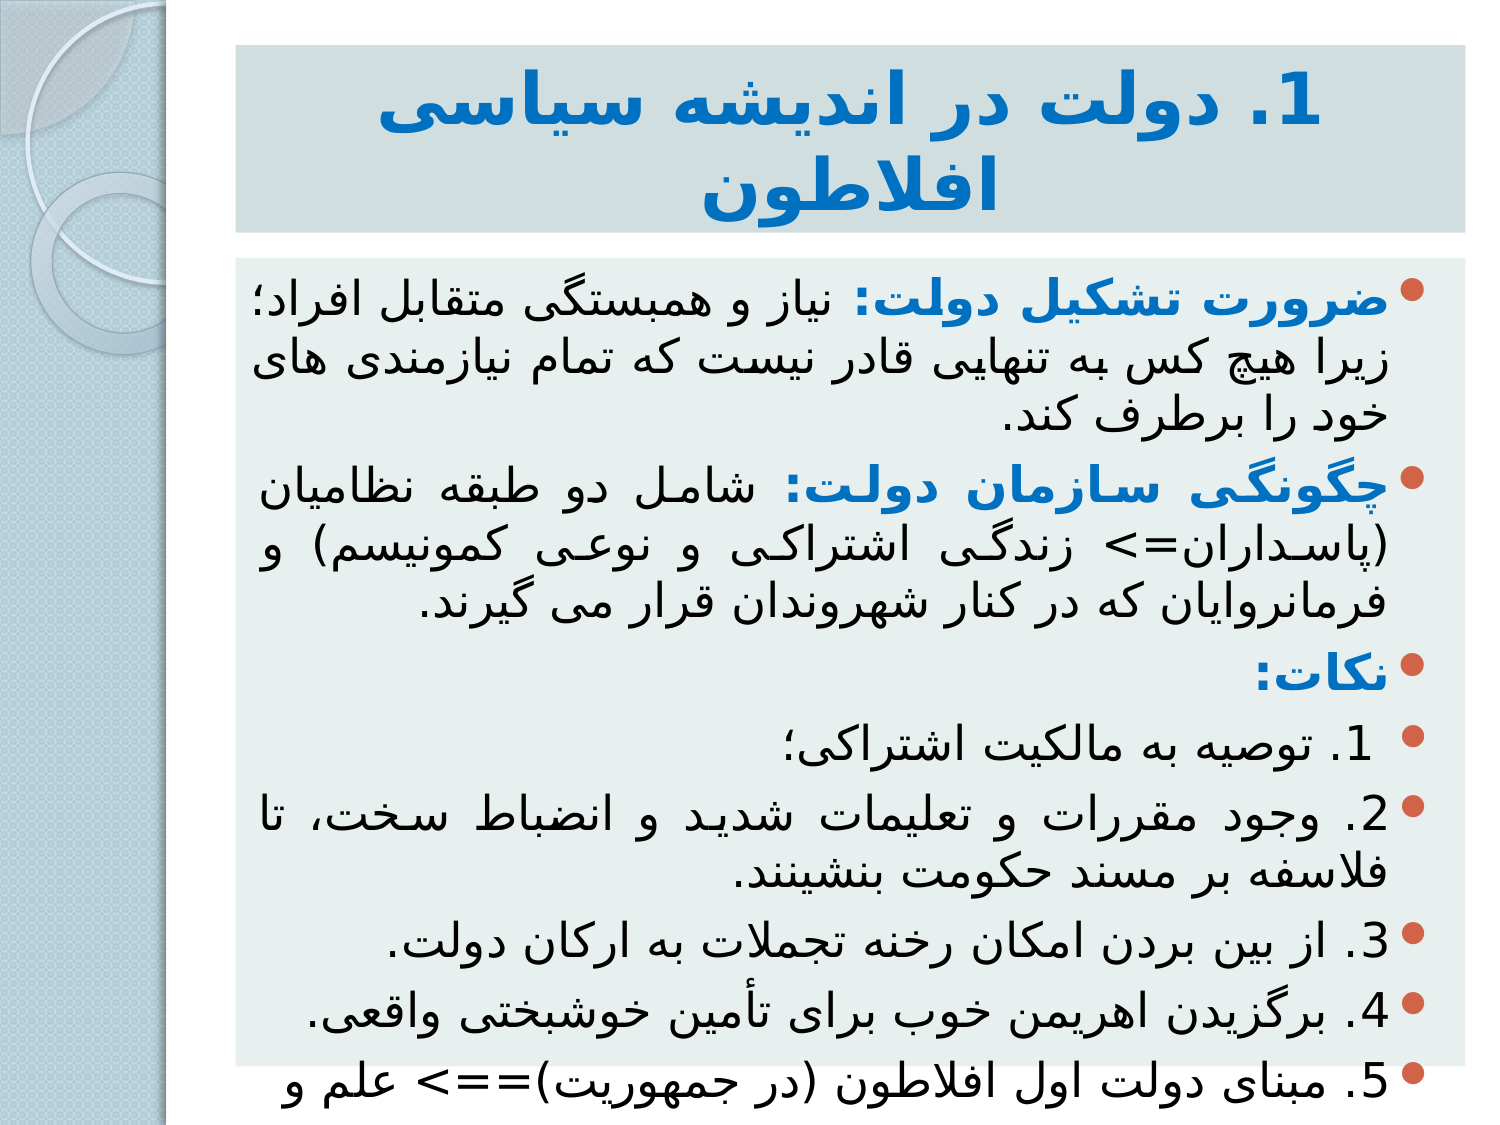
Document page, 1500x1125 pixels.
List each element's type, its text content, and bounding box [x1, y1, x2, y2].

list ضرورت تشکیل دولت: نیاز و همبستگی متقابل افراد؛ زیرا هیچ کس به تنهایی قادر نیست که تمام نیازمندی های خود را برطرف کند. چگونگی سازمان دولت: شامل دو طبقه نظامیان (پاسداران=> زندگی اشتراکی و نوعی کمونیسم) و فرمانروایان که در کنار شهروندان قرار می گیرند. نکات: 1. توصیه به مالکیت اشتراکی؛ 2. وجود مقررات و تعلیمات شدید و انضباط سخت، تا فلاسفه بر مسند حکومت بنشینند. 3. از بین بردن امکان رخنه تجملات به ارکان دولت. 4. برگزیدن اهریمن خوب برای تأمین خوشبختی واقعی. 5. مبنای دولت اول افلاطون (در جمهوریت)==> علم و در دولت دوم (در قوانین) ==> قانون است. [235, 257, 1466, 1067]
title 1. دولت در اندیشه سیاسی افلاطون [235, 45, 1466, 233]
